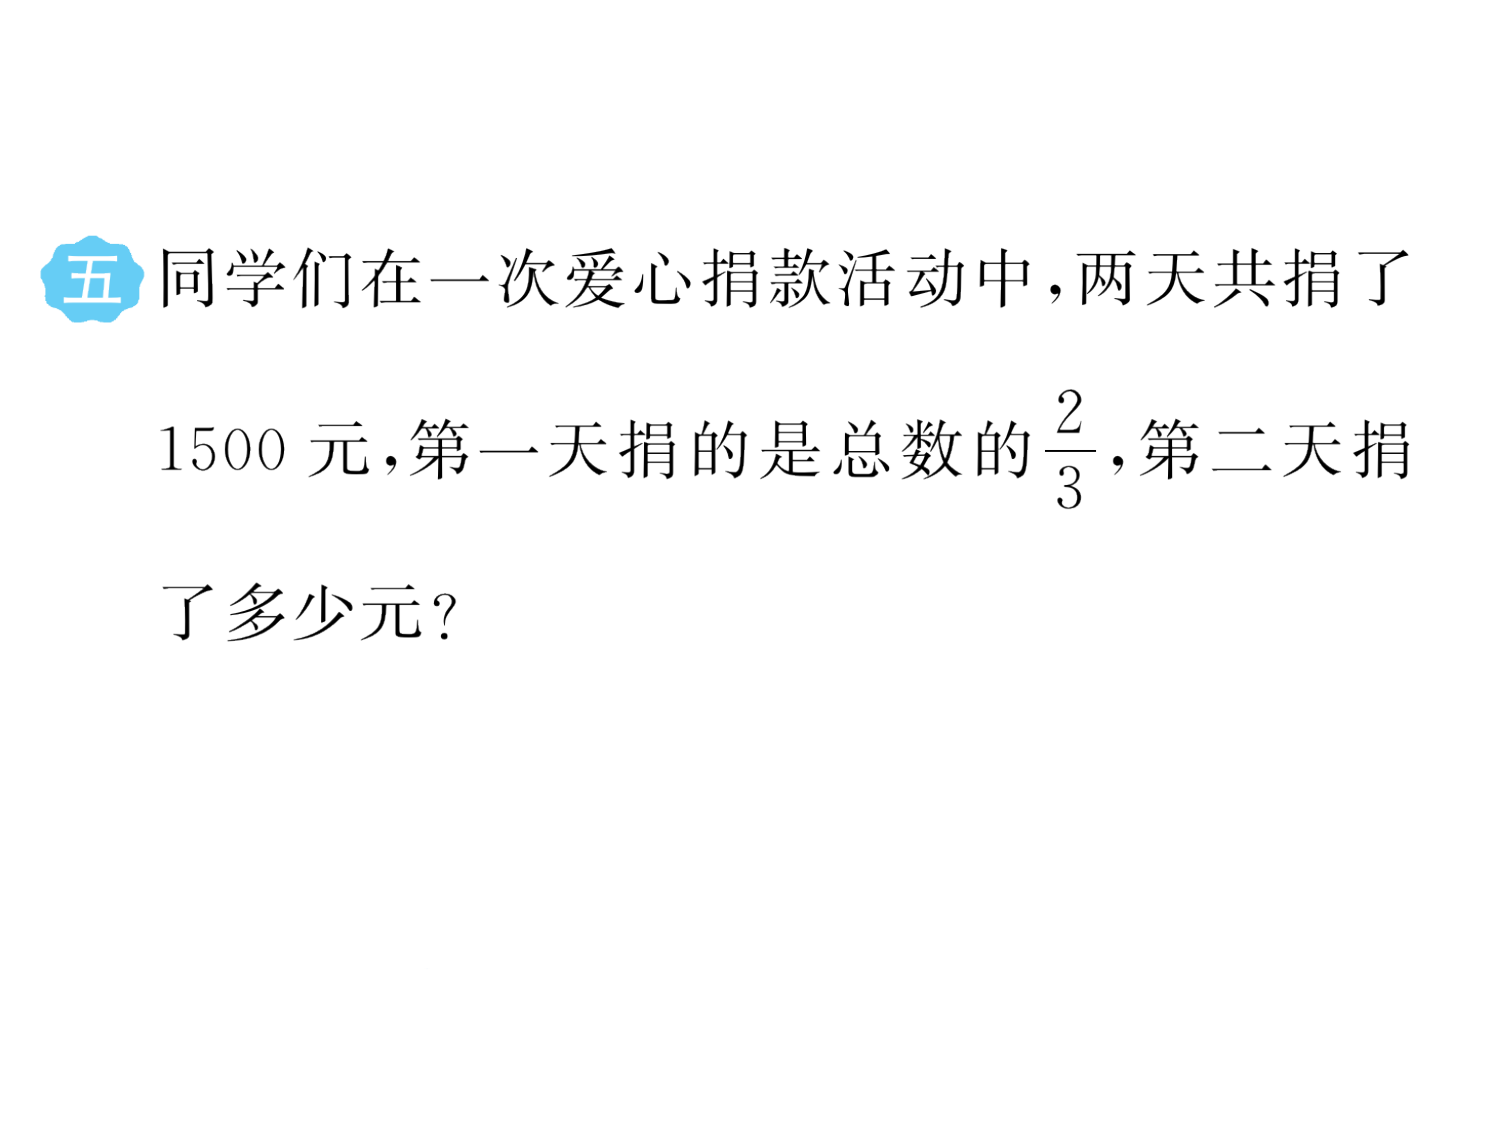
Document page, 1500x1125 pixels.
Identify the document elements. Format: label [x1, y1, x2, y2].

picture [35, 177, 1453, 1004]
